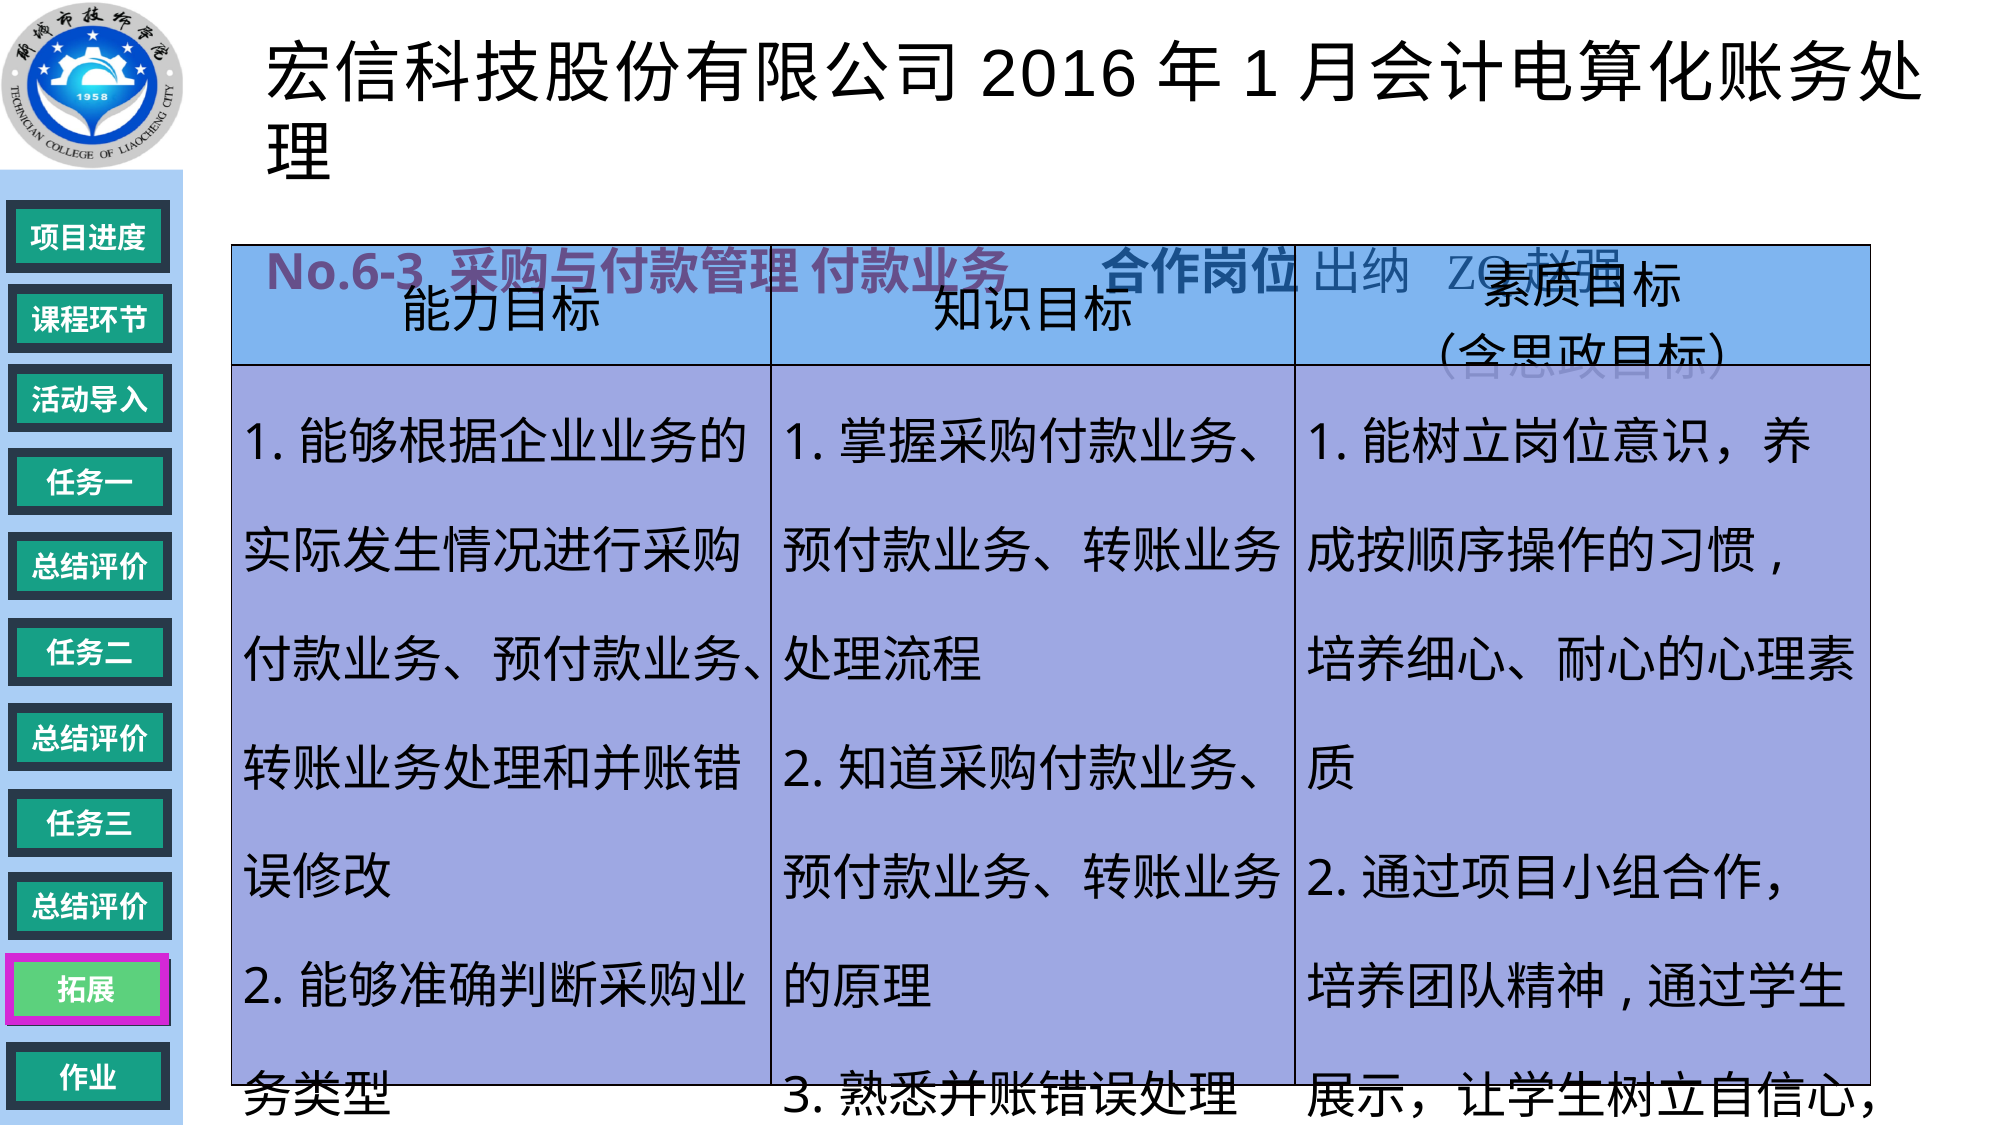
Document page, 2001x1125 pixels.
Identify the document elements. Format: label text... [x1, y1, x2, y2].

table_cell 1.能够根据企业业务的实际发生情况进行采购付款业务、预付款业务、转账业务处理和并账错误修改 2.能够准确判断采购业务类型 [232, 366, 770, 1084]
table_header 能力目标 [232, 246, 770, 364]
table_cell 1.掌握采购付款业务、预付款业务、转账业务处理流程 2.知道采购付款业务、预付款业务、转账业务的原理 3.熟悉并账错误处理流程 [772, 366, 1294, 1084]
table_cell 1.能树立岗位意识，养成按顺序操作的习惯, 培养细心、耐心的心理素质 2.通过项目小组合作，培养团队精神,通过学生展示，让学生树立自信心，勇于表达自己 [1296, 366, 1870, 1084]
picture [0, 0, 185, 170]
text_box 宏信科技股份有限公司2016年1月会计电算化账务处理 No.6-3 采购与付款管理 付款业务 合作岗位 出纳 ZQ赵强 [250, 22, 1976, 307]
table_header 素质目标 （含思政目标） [1296, 246, 1870, 364]
text_box 拓展 [9, 956, 165, 1022]
table_header 知识目标 [772, 246, 1294, 364]
